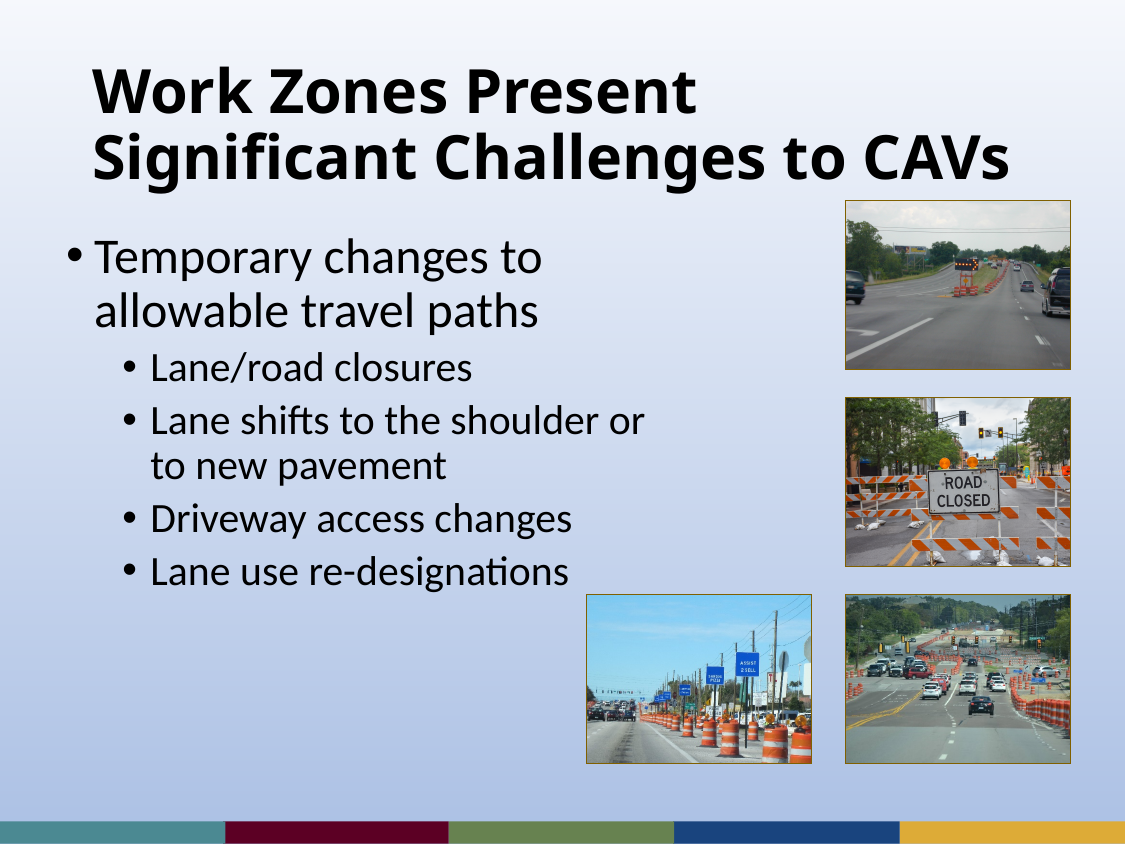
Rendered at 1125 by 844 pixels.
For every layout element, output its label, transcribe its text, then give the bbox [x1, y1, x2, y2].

picture [845, 594, 1071, 764]
picture [845, 397, 1071, 567]
picture [586, 594, 812, 764]
picture [845, 200, 1071, 370]
title Work Zones Present Significant Challenges to CAVs [77, 44, 1048, 208]
list Temporary changes to allowable travel paths Lane/road closures Lane shifts to the shoulder or to new pavement Driveway access changes Lane use re-designations [50, 222, 700, 739]
